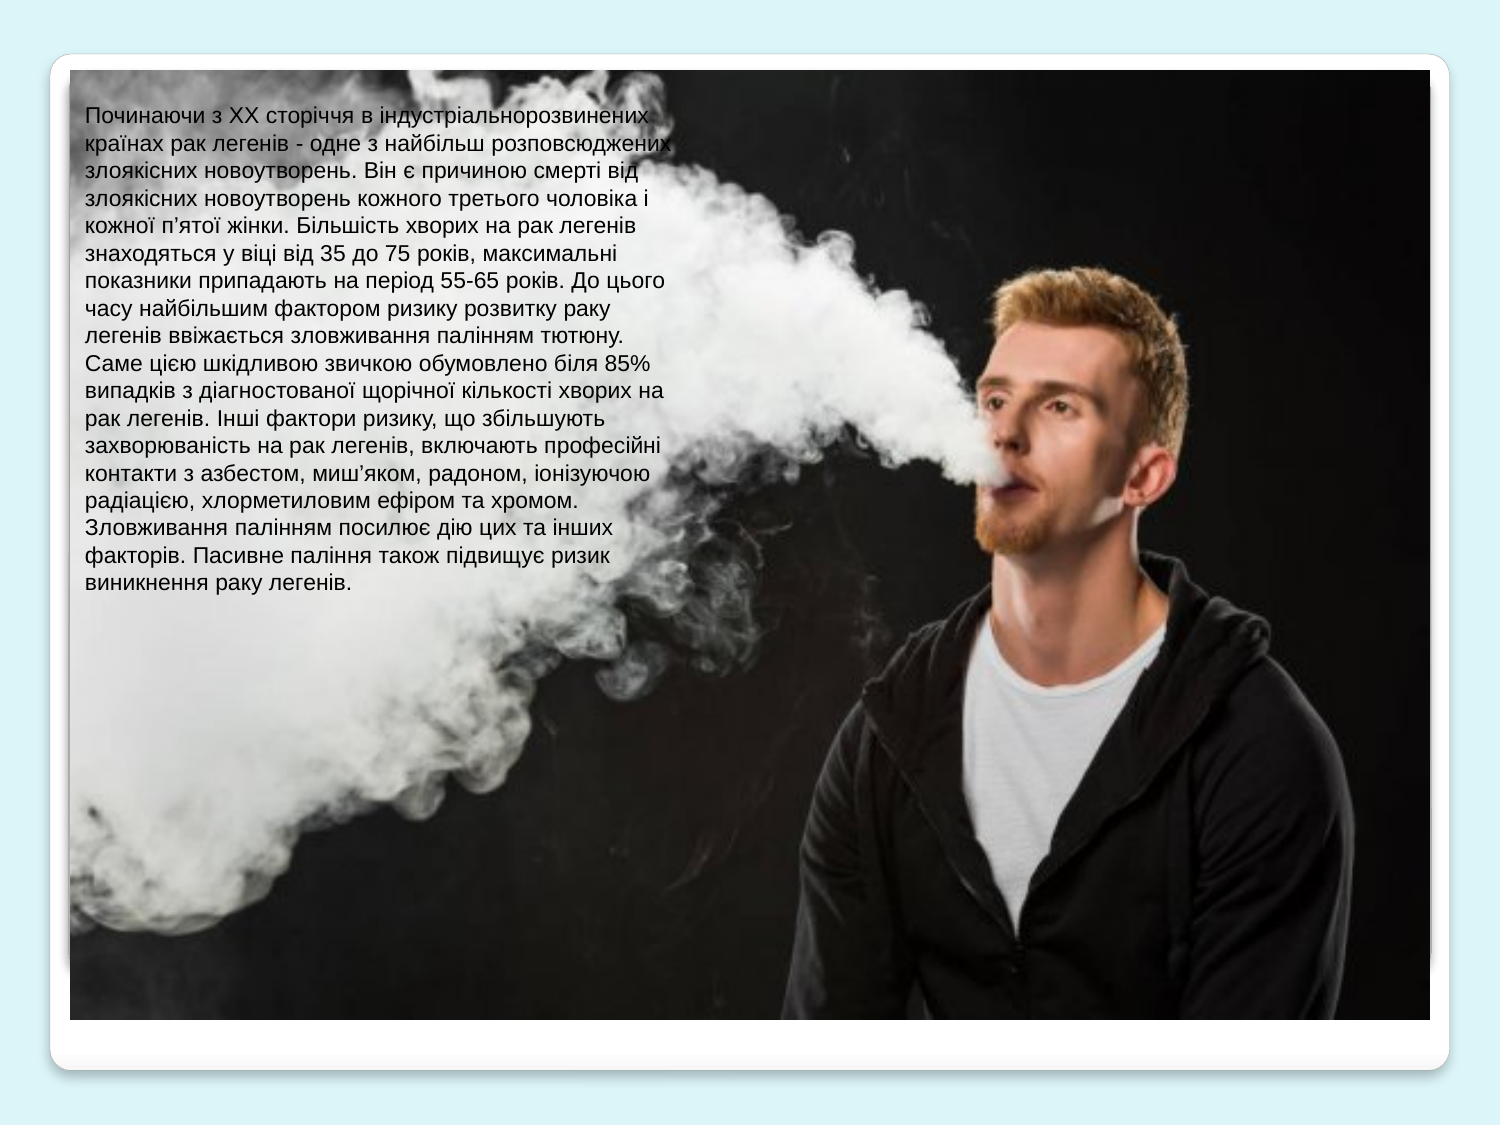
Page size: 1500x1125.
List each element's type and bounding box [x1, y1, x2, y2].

list [70, 70, 1430, 1020]
